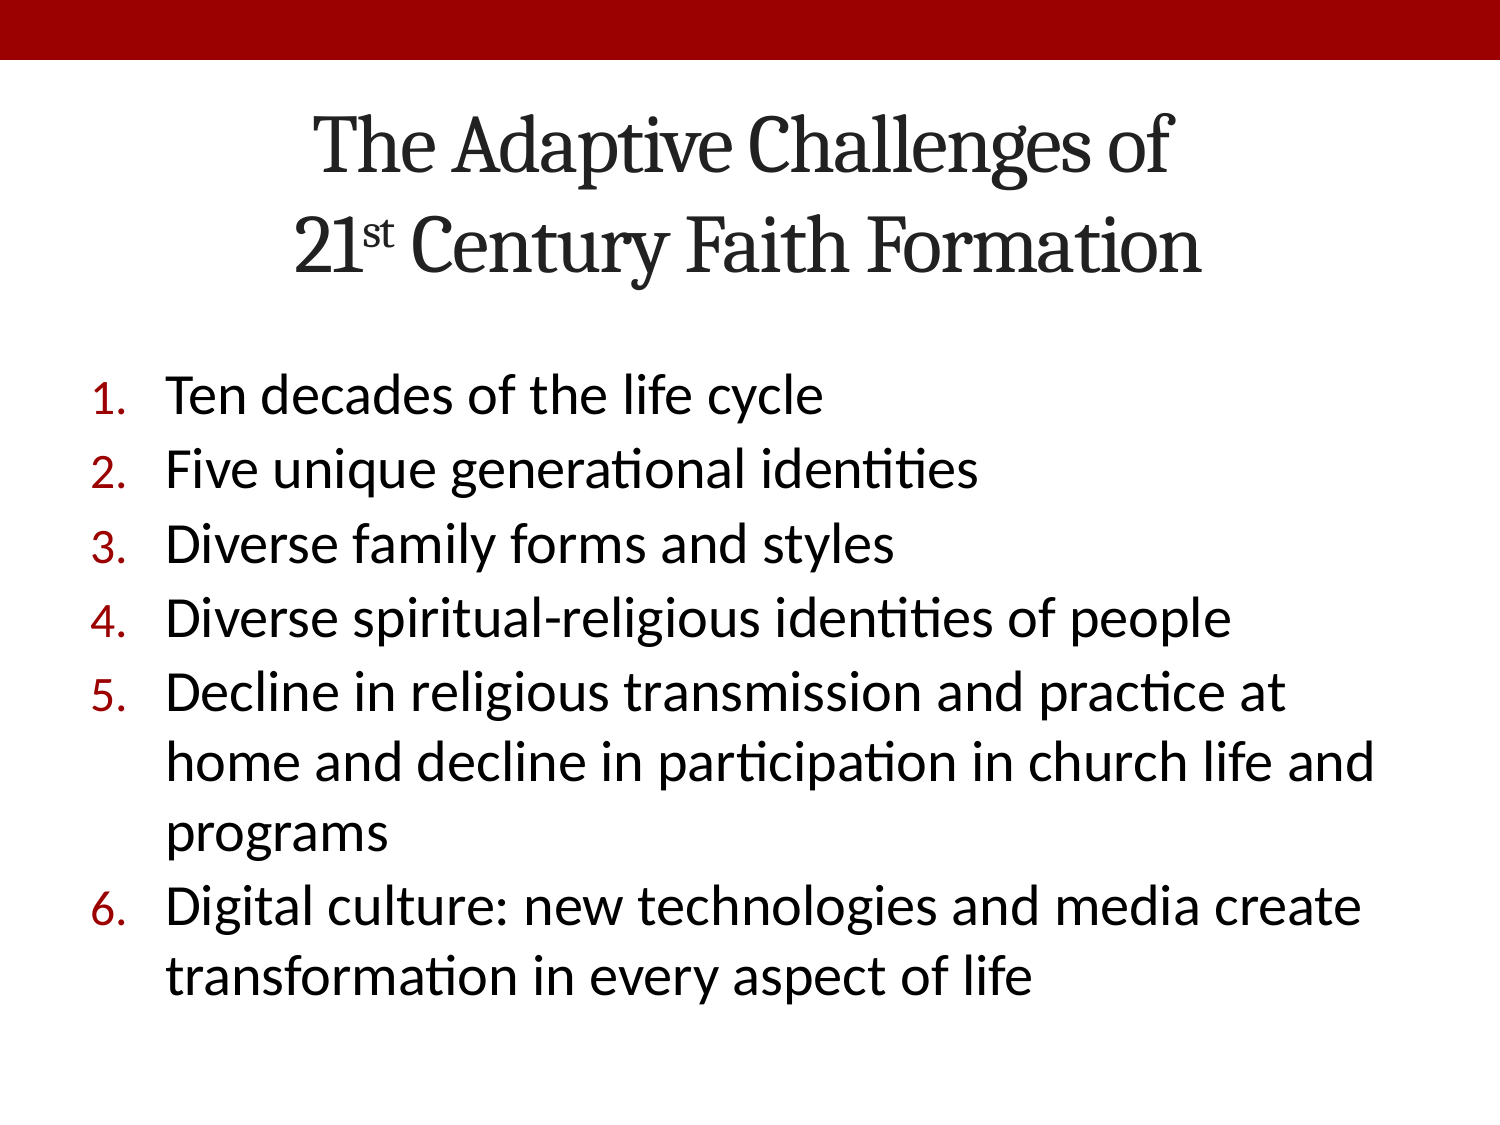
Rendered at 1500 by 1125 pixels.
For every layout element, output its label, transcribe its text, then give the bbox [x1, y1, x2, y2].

title The Adaptive Challenges of 21st Century Faith Formation [0, 63, 1500, 315]
list Ten decades of the life cycle Five unique generational identities Diverse family forms and styles Diverse spiritual-religious identities of people Decline in religious transmission and practice at home and decline in participation in church life and programs Digital culture: new technologies and media create transformation in every aspect of life [75, 349, 1425, 1063]
